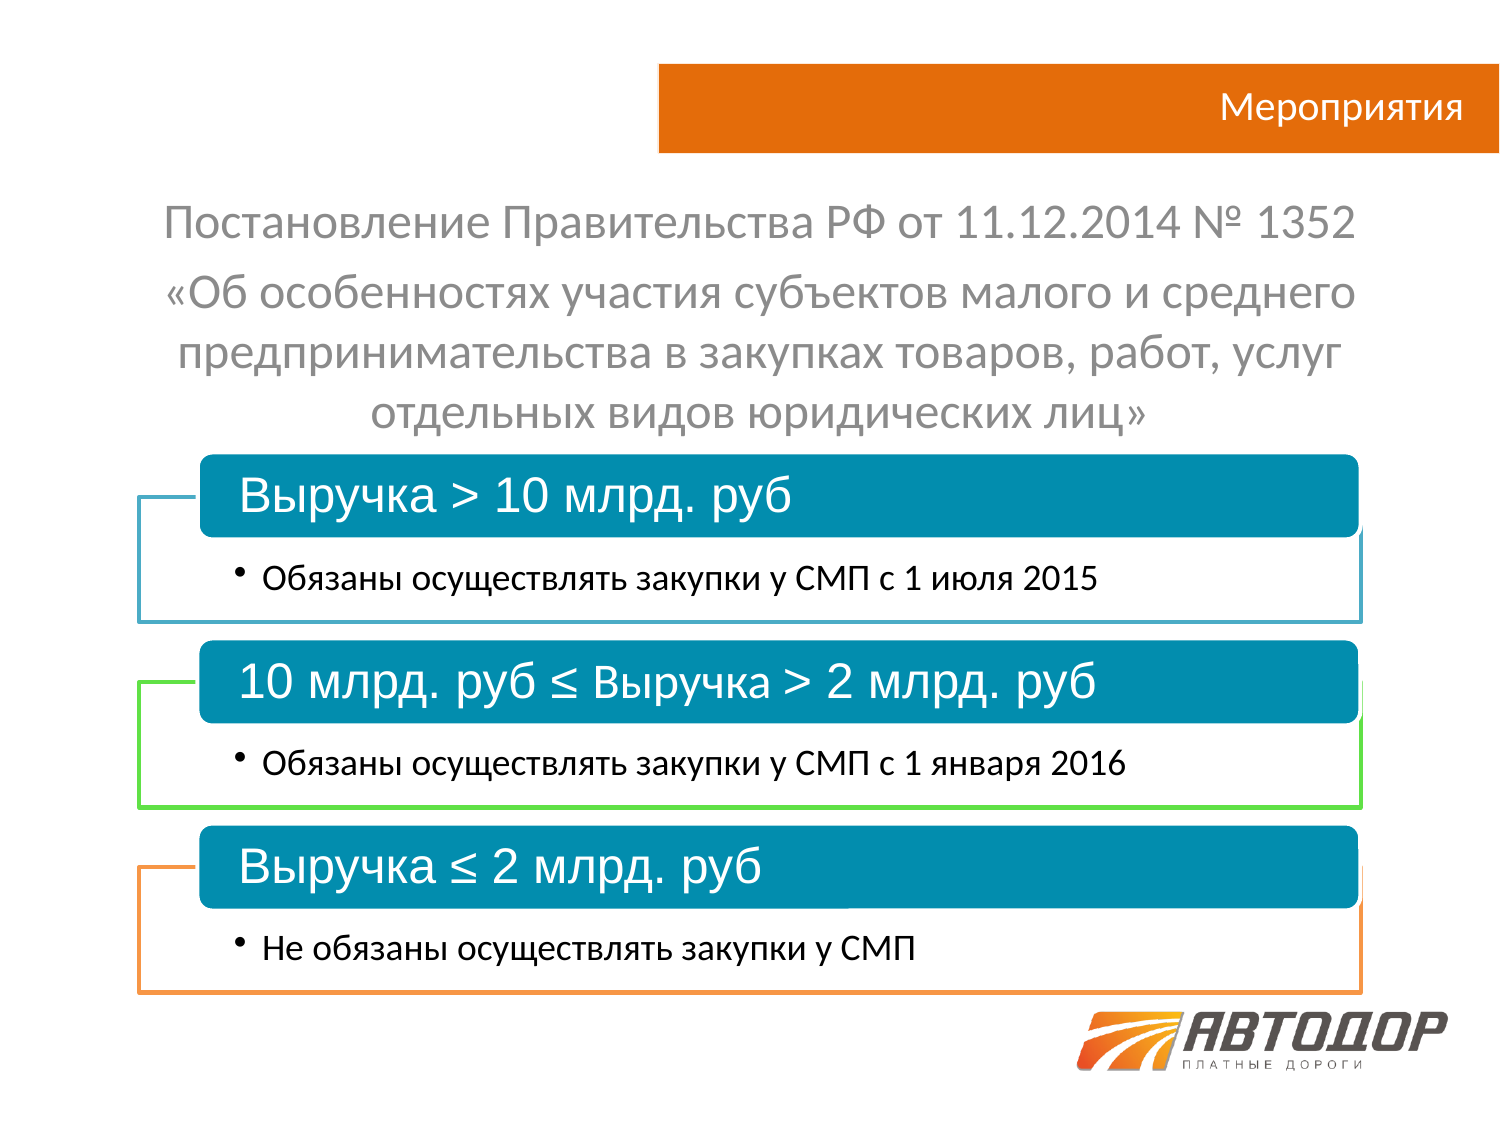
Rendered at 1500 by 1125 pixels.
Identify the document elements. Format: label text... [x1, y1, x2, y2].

text_box Мероприятия [684, 71, 1480, 137]
text_box [656, 61, 1500, 155]
picture [1068, 987, 1450, 1097]
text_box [138, 444, 1361, 1002]
text_box Постановление Правительства РФ от 11.12.2014 № 1352 «Об особенностях участия субъектов малого и среднего предпринимательства в закупках товаров, работ, услуг отдельных видов юридических лиц» [96, 181, 1424, 1000]
